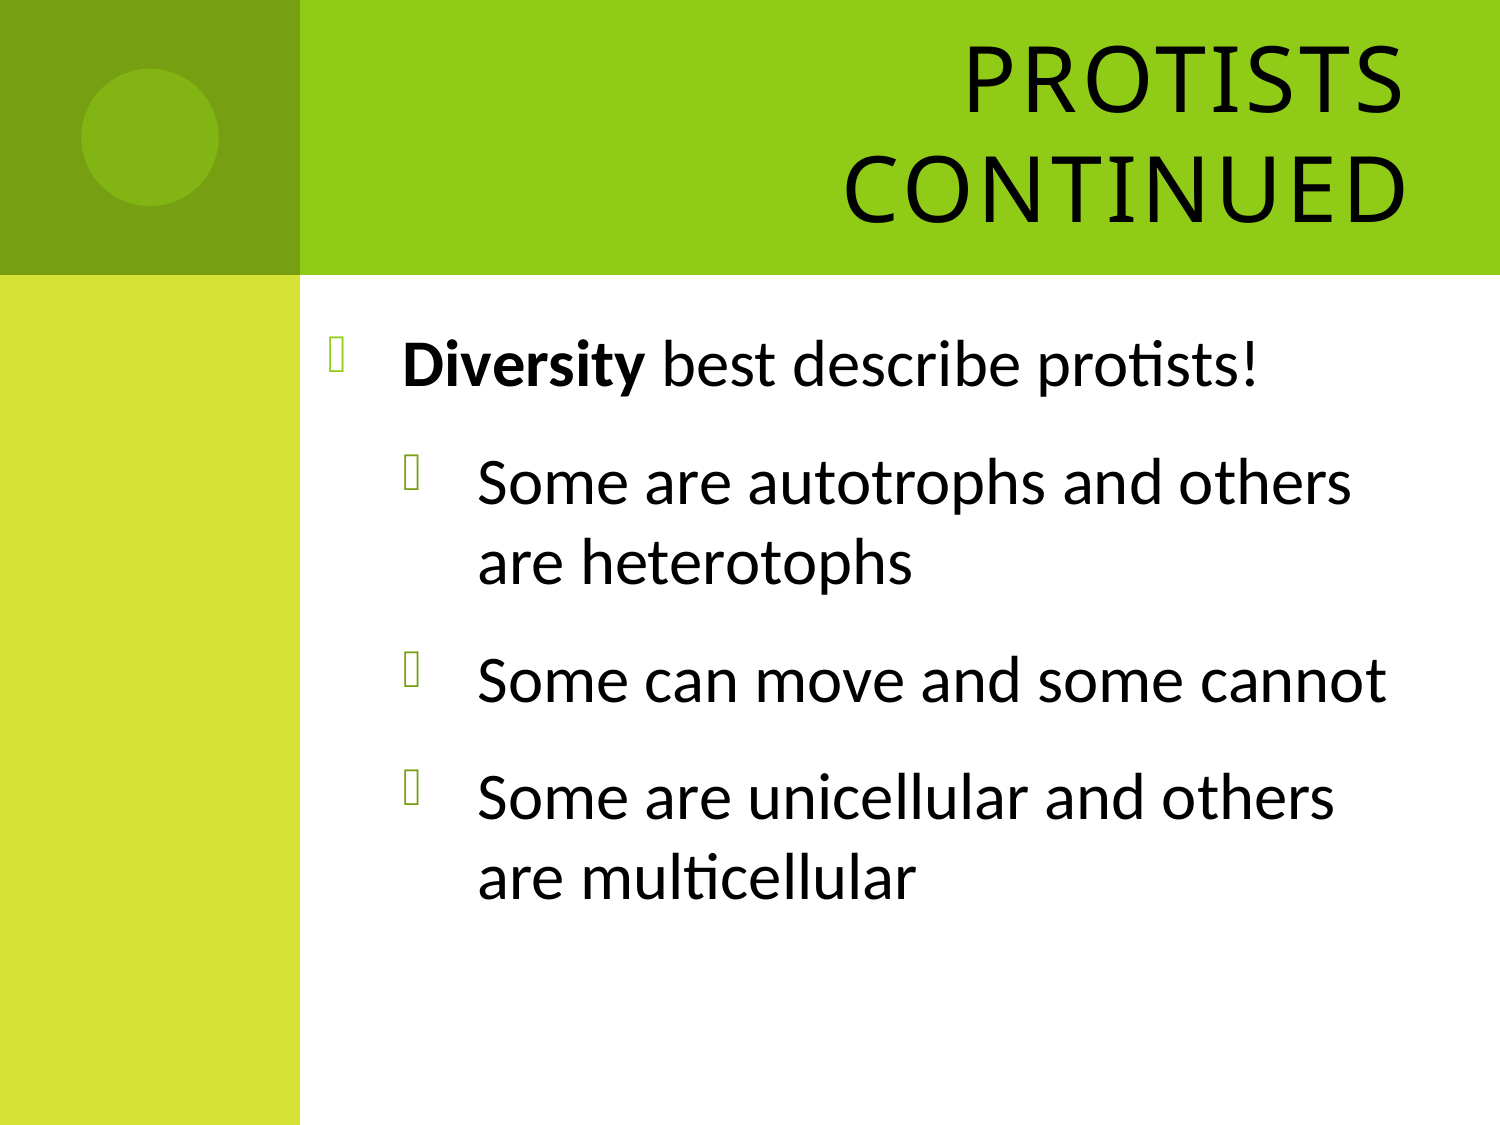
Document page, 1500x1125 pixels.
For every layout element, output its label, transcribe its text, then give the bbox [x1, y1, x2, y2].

list Diversity best describe protists! Some are autotrophs and others are heterotophs Some can move and some cannot Some are unicellular and others are multicellular [312, 312, 1425, 1005]
title Protists continued [399, 37, 1425, 225]
